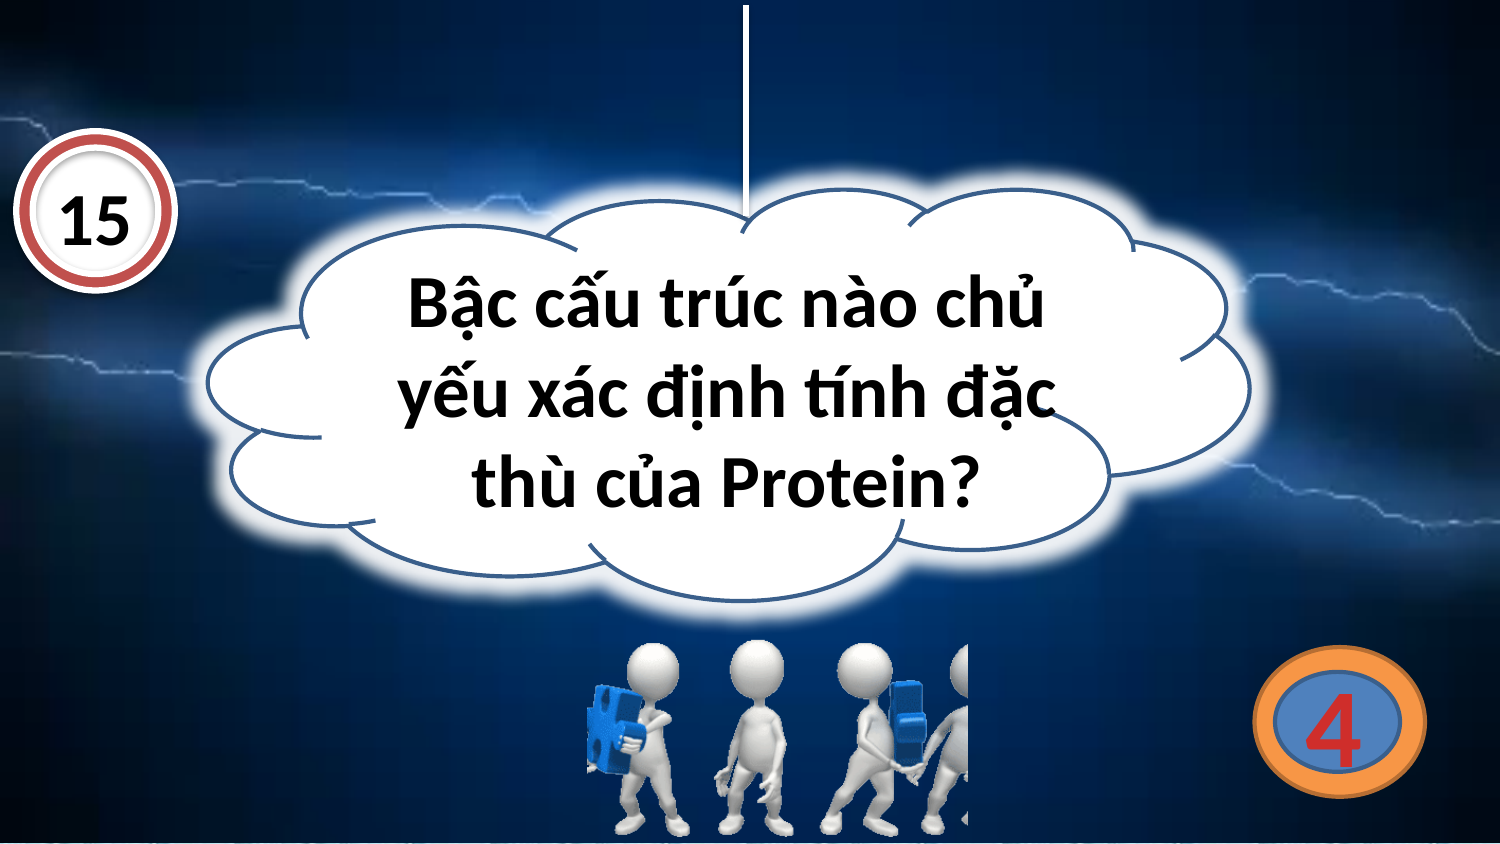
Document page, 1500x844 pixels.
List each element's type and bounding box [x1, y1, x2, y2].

text_box [1254, 646, 1426, 799]
text_box [0, 0, 1500, 844]
text_box [208, 4, 1250, 600]
picture [587, 570, 968, 844]
